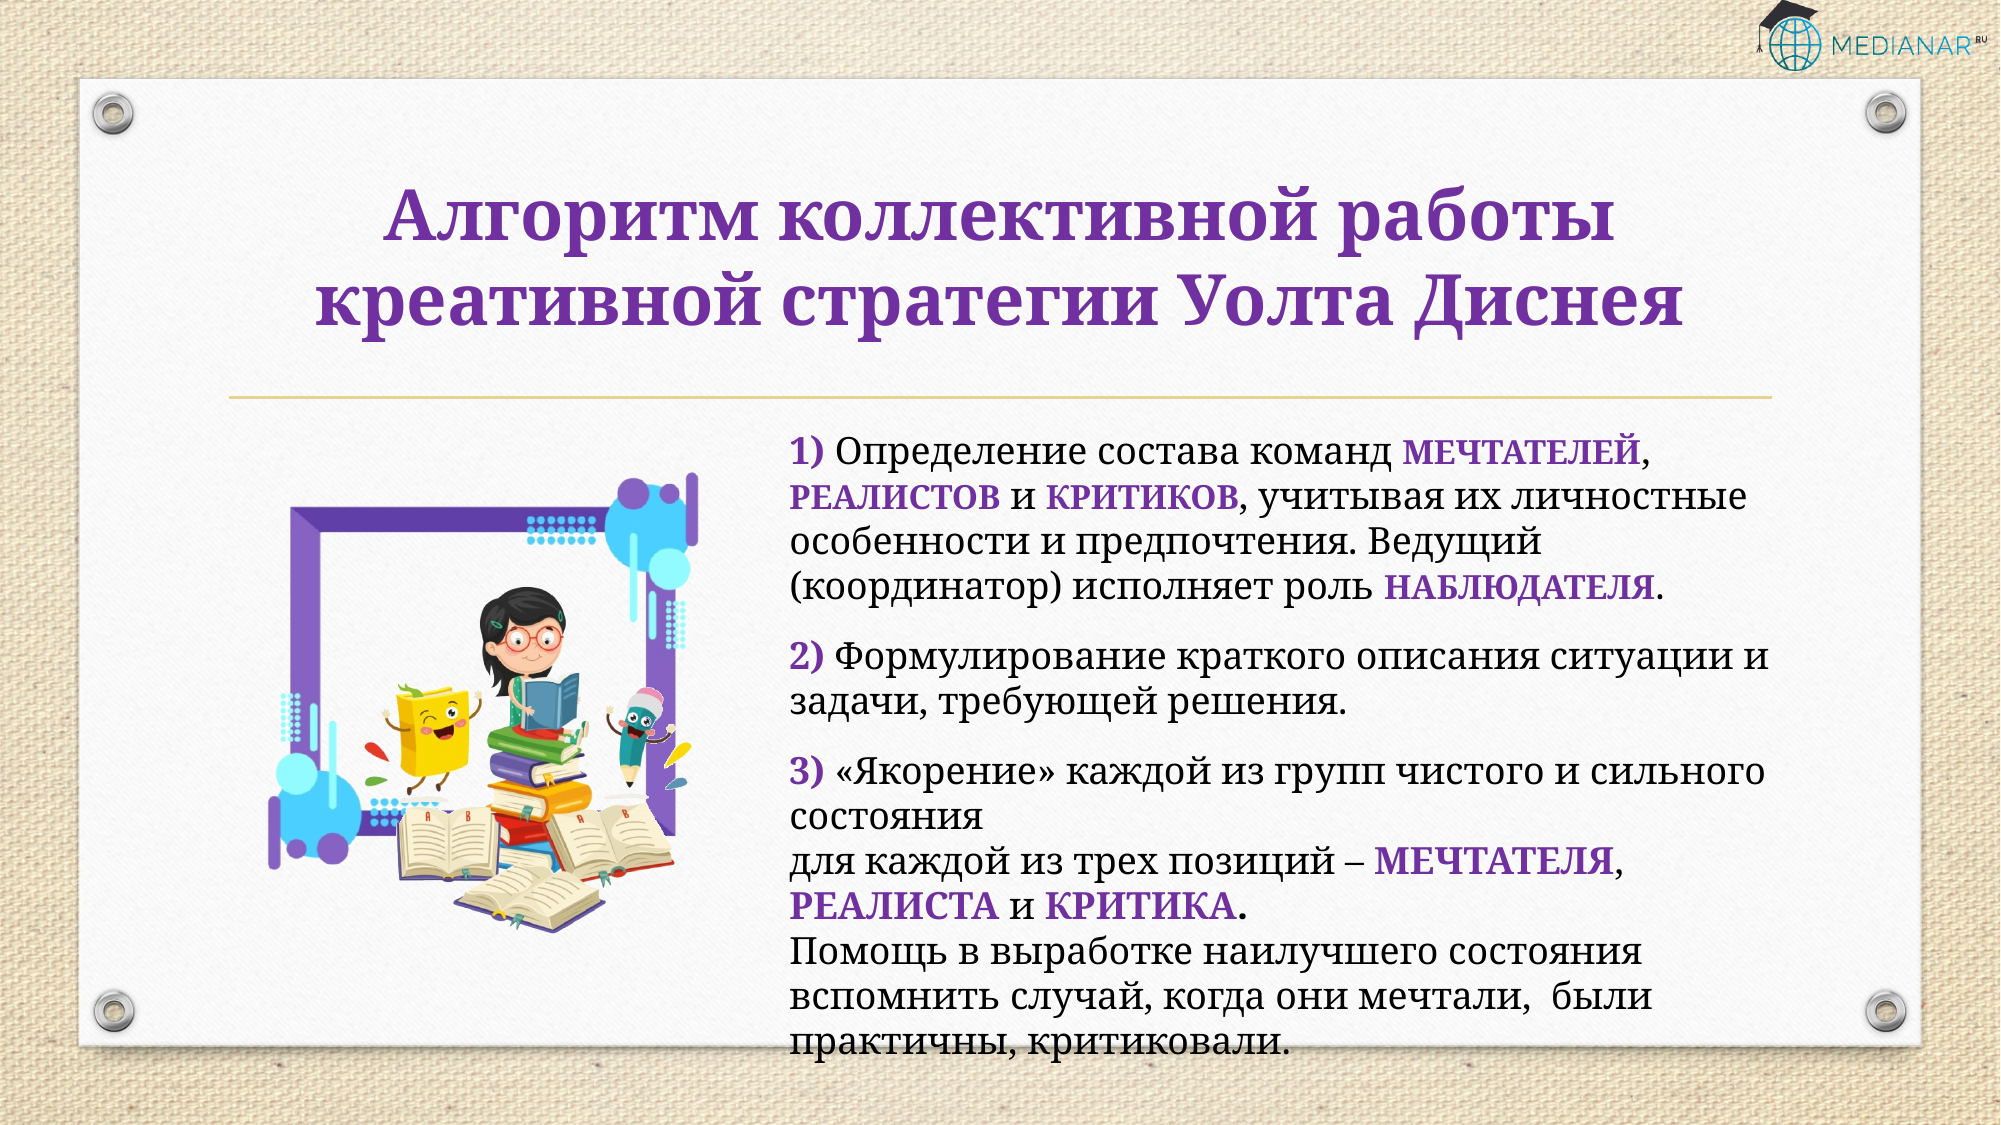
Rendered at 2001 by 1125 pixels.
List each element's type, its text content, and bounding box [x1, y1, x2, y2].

text_box 1) Определение состава команд МЕЧТАТЕЛЕЙ, РЕАЛИСТОВ и КРИТИКОВ, учитывая их личностные особенности и предпочтения. Ведущий (координатор) исполняет роль НАБЛЮДАТЕЛЯ. 2) Формулирование краткого описания ситуации и задачи, требующей решения. 3) «Якорение» каждой из групп чистого и сильного состояния для каждой из трех позиций – МЕЧТАТЕЛЯ, РЕАЛИСТА и КРИТИКА. Помощь в выработке наилучшего состояния вспомнить случай, когда они мечтали, были практичны, критиковали. [773, 418, 1835, 1071]
text_box Алгоритм коллективной работы креативной стратегии Уолта Диснея [146, 162, 1854, 348]
picture [0, 0, 2001, 1125]
